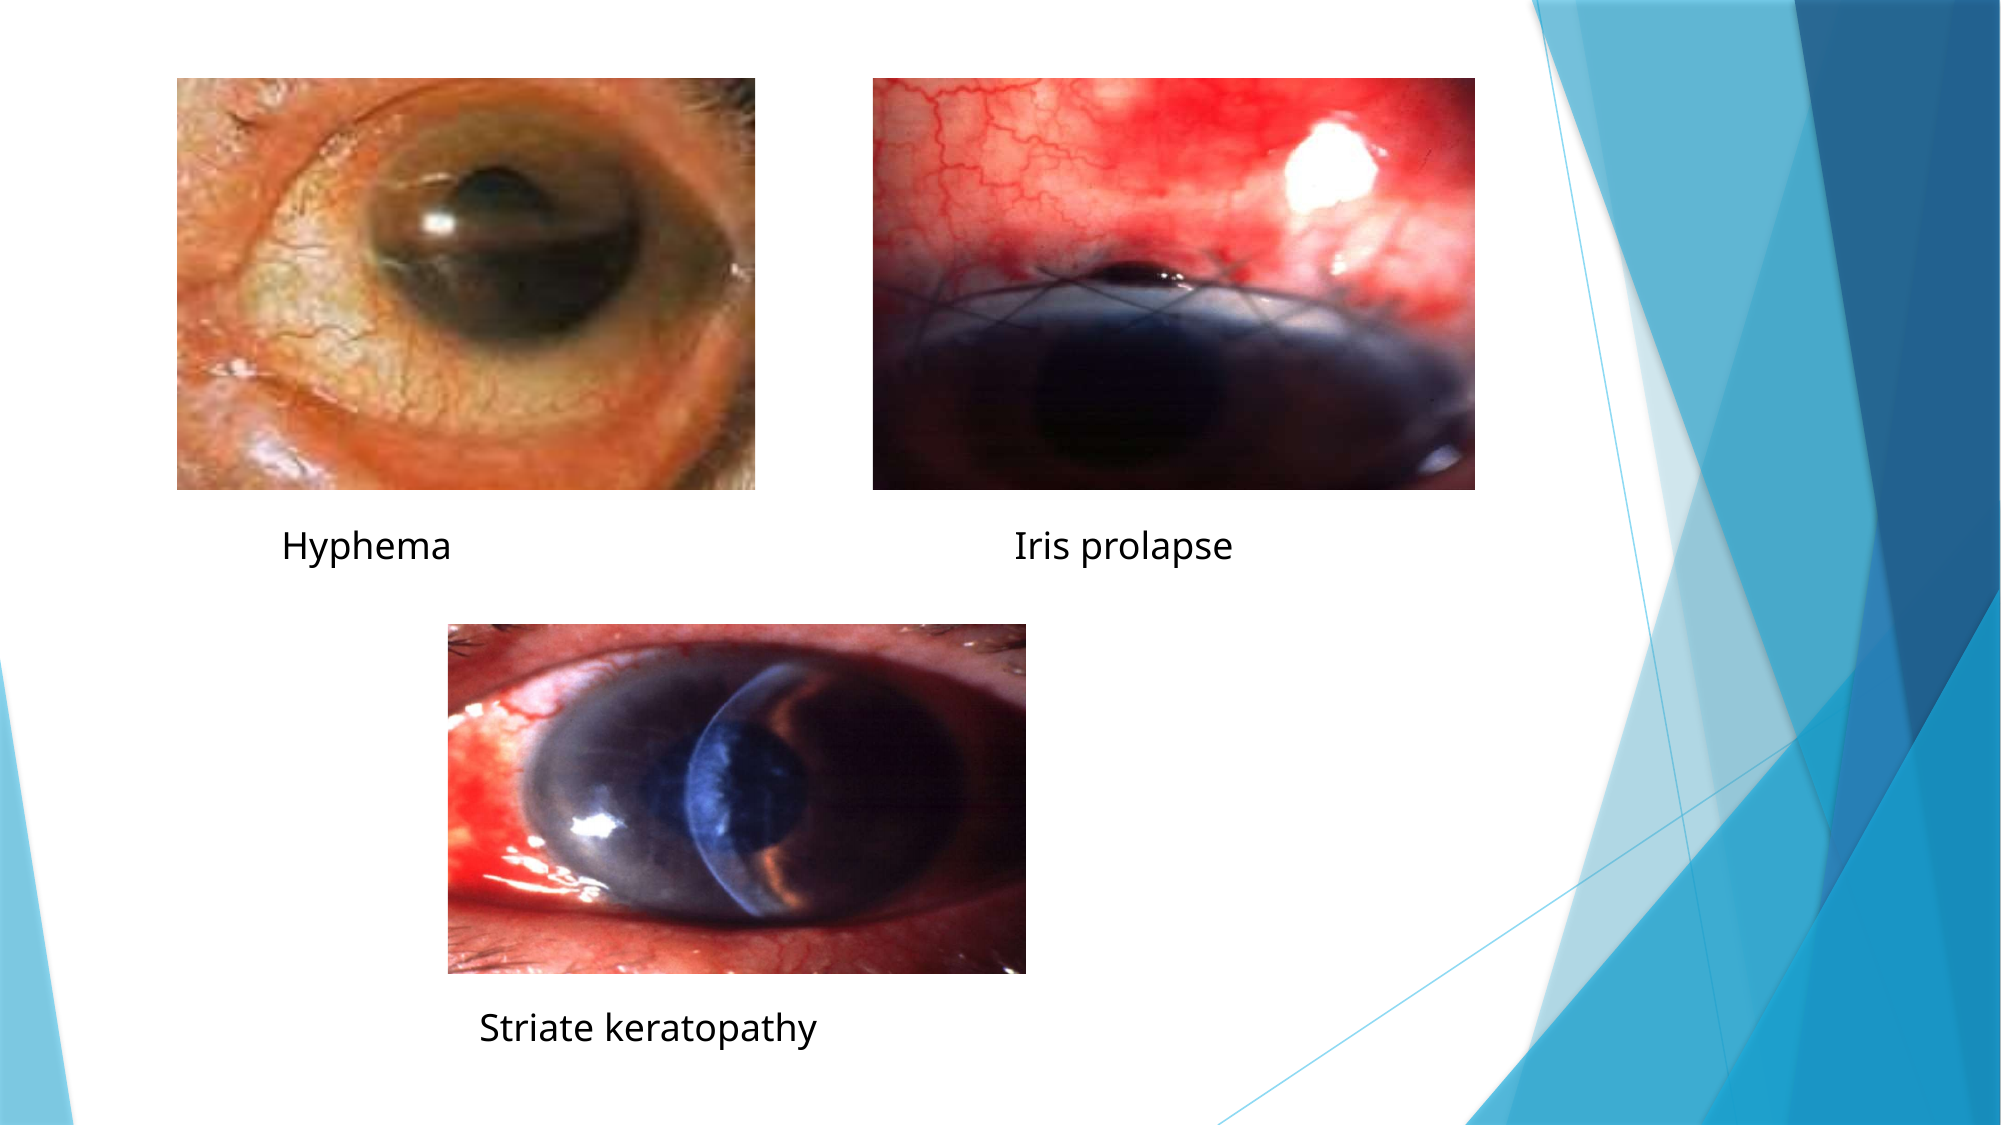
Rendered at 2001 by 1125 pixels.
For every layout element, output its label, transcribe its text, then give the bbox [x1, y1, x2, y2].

text_box [177, 78, 756, 490]
text_box Hyphema [266, 514, 502, 575]
text_box Iris prolapse [999, 514, 1392, 575]
text_box [447, 624, 1026, 974]
text_box Striate keratopathy [464, 996, 1000, 1057]
text_box [872, 78, 1475, 490]
